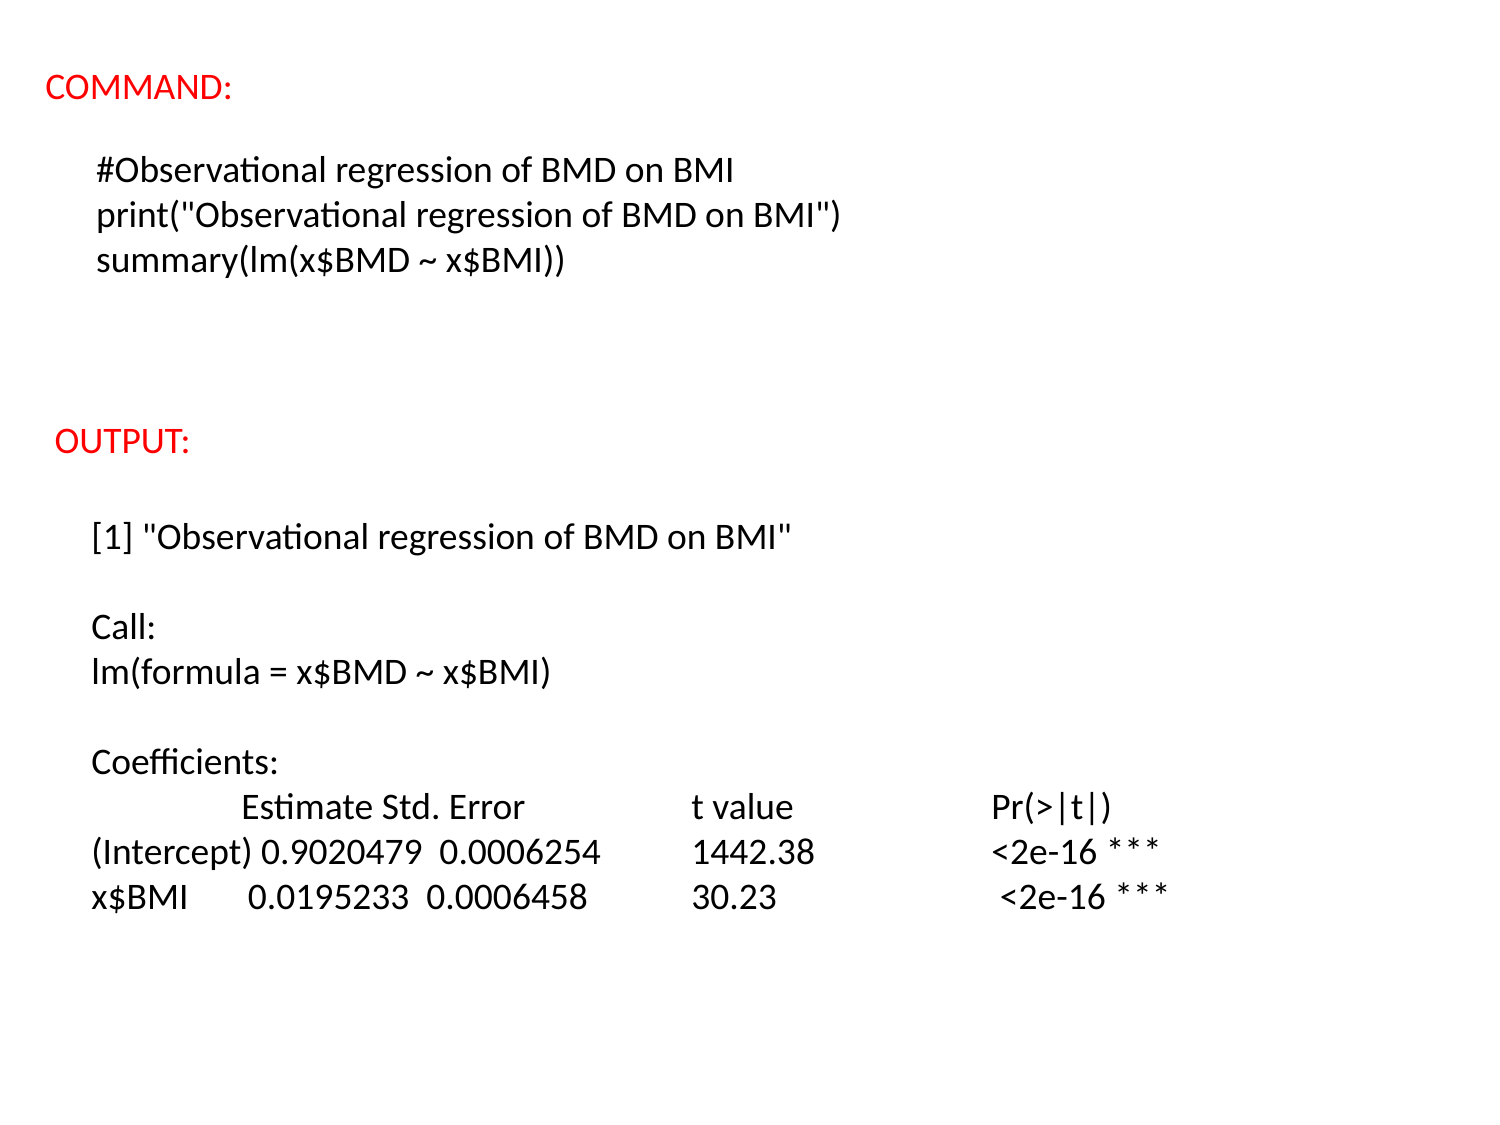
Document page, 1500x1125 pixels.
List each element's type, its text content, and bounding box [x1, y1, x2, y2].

text_box OUTPUT: [39, 408, 206, 469]
text_box COMMAND: [30, 54, 248, 115]
text_box [1] "Observational regression of BMD on BMI" Call: lm(formula = x$BMD ~ x$BMI) Coefficients: Estimate Std. Error t value Pr(>|t|) (Intercept) 0.9020479 0.0006254 1442.38 <2e-16 *** x$BMI 0.0195233 0.0006458 30.23 <2e-16 *** [76, 504, 1424, 925]
text_box #Observational regression of BMD on BMI print("Observational regression of BMD on BMI") summary(lm(x$BMD ~ x$BMI)) [81, 137, 858, 332]
